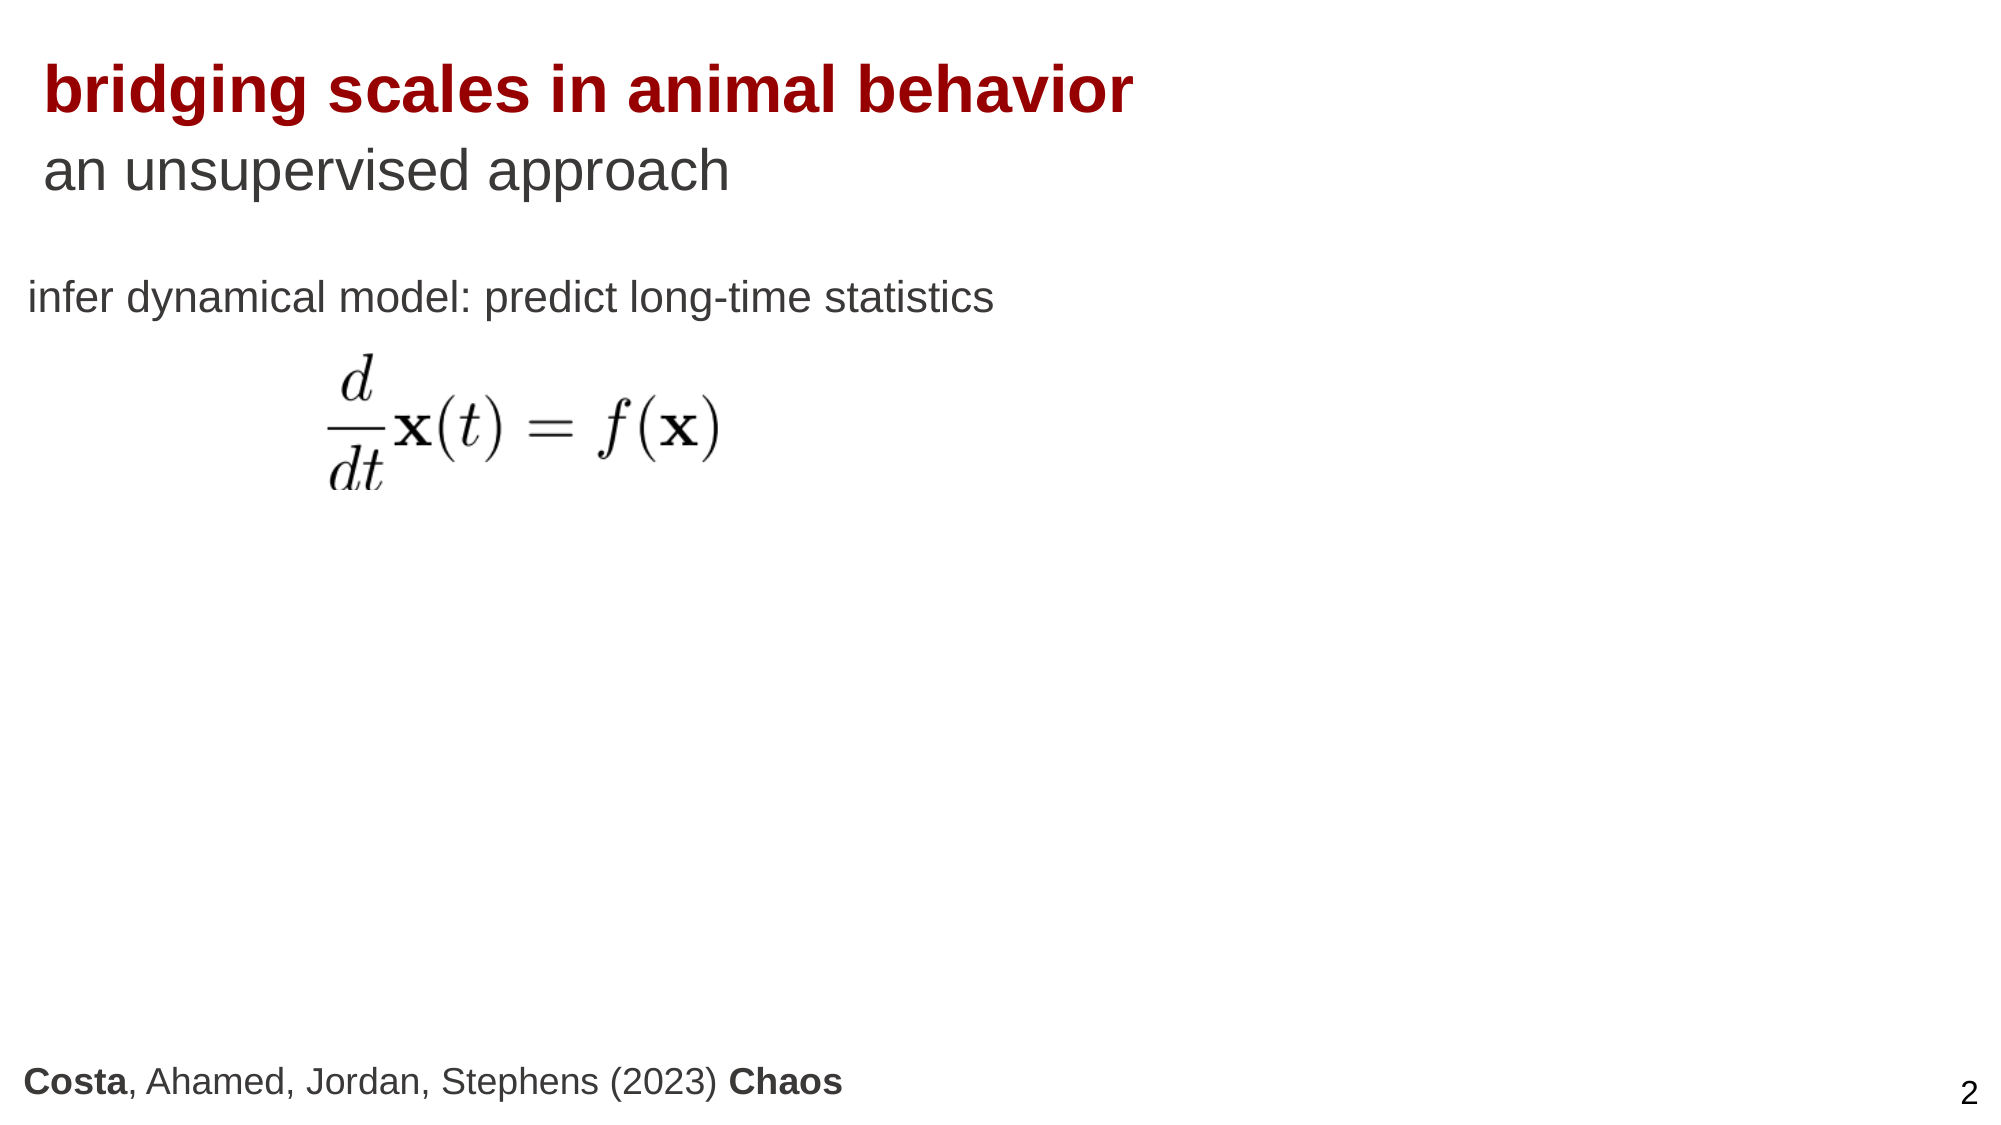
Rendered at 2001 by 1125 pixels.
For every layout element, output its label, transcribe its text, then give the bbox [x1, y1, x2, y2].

text_box bridging scales in animal behavior an unsupervised approach [28, 38, 1936, 210]
text_box Costa, Ahamed, Jordan, Stephens (2023) Chaos [8, 1049, 937, 1110]
text_box 2 [1945, 1064, 1994, 1119]
text_box infer dynamical model: predict long-time statistics [12, 261, 1247, 330]
picture [325, 353, 734, 490]
